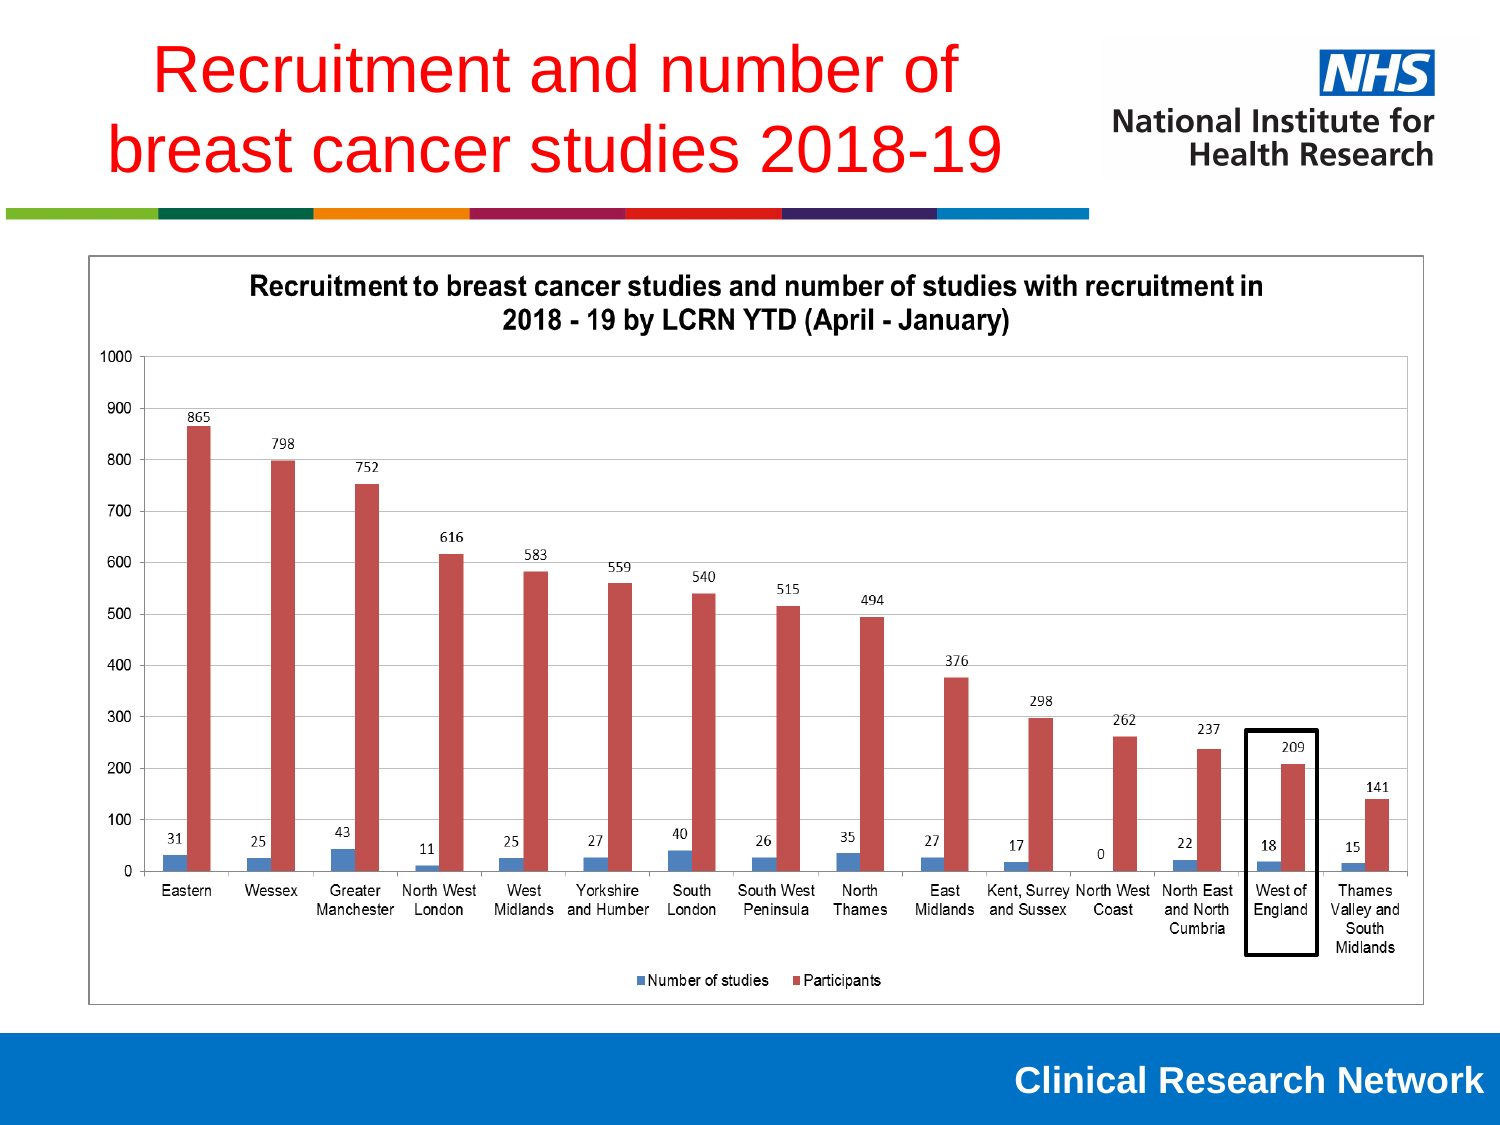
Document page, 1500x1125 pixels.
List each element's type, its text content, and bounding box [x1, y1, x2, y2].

picture [1099, 37, 1480, 179]
picture [88, 255, 1424, 1005]
picture [5, 208, 1090, 221]
title Recruitment and number of breast cancer studies 2018-19 [41, 0, 1071, 212]
